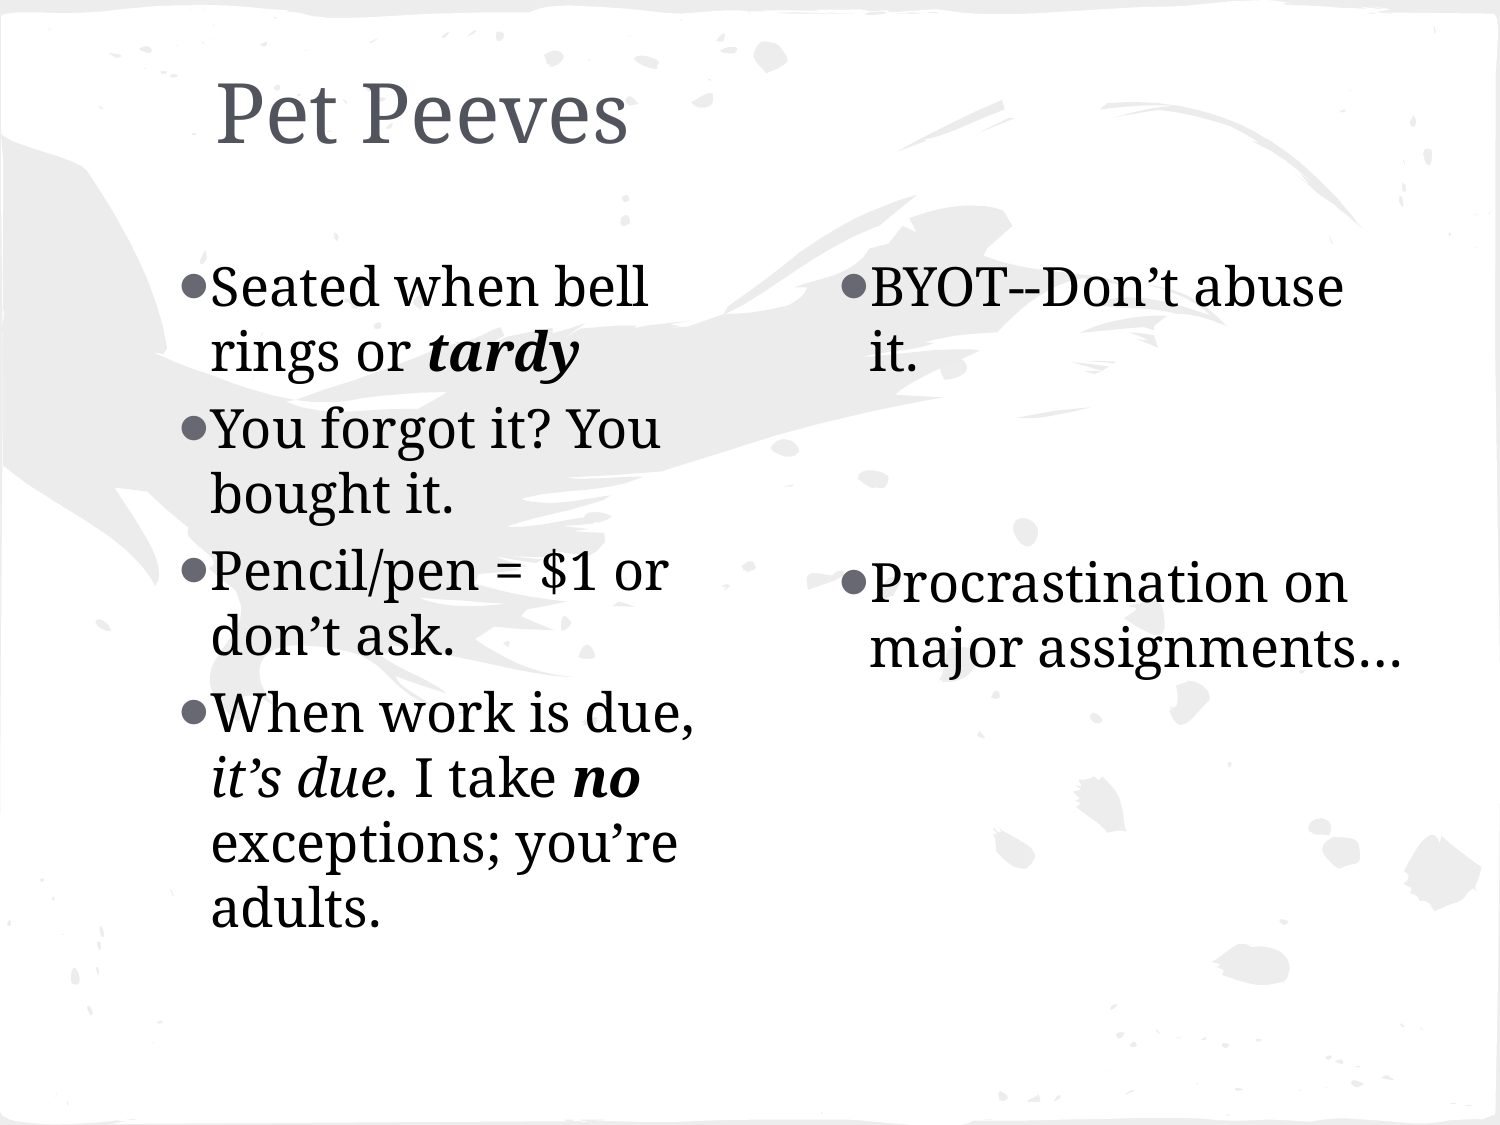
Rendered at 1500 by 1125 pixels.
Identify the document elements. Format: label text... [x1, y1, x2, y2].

title Pet Peeves [150, 45, 1425, 233]
list Seated when bell rings or tardy You forgot it? You bought it. Pencil/pen = $1 or don’t ask. When work is due, it’s due. I take no exceptions; you’re adults. [150, 237, 765, 988]
list BYOT--Don’t abuse it. Procrastination on major assignments… [809, 237, 1425, 988]
